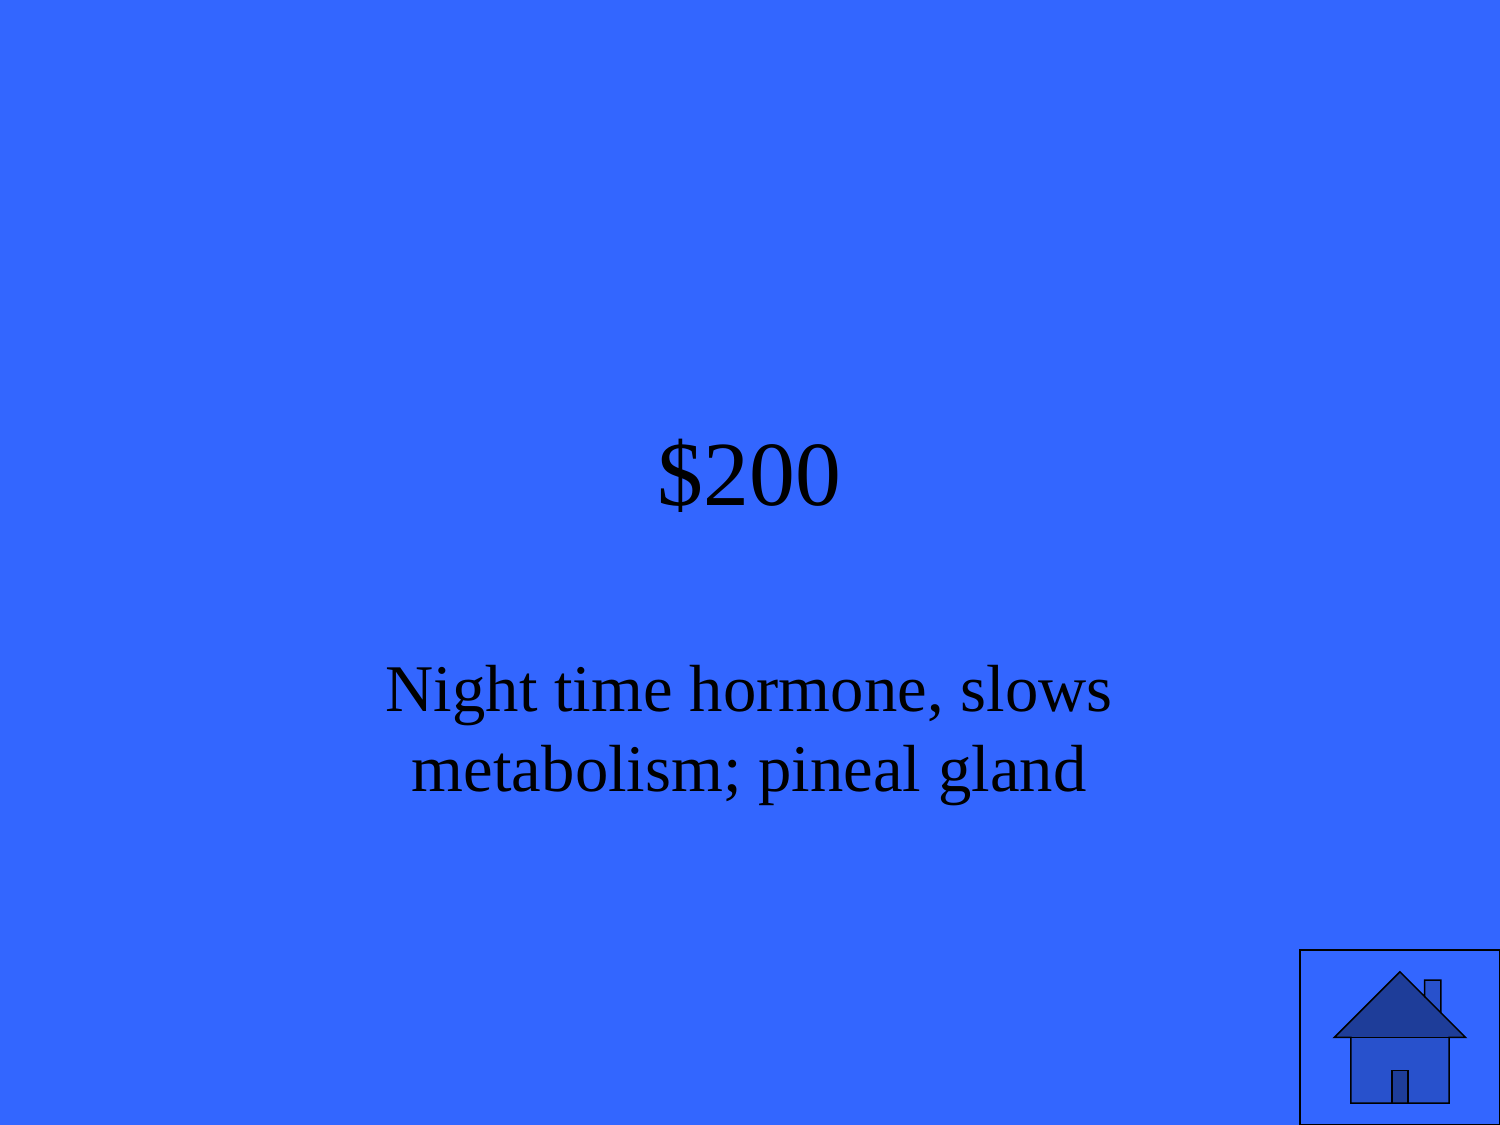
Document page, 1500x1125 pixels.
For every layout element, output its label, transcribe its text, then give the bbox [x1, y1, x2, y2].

title $200 [112, 374, 1388, 563]
text_box [1299, 950, 1500, 1125]
subtitle Night time hormone, slows metabolism; pineal gland [224, 637, 1276, 926]
